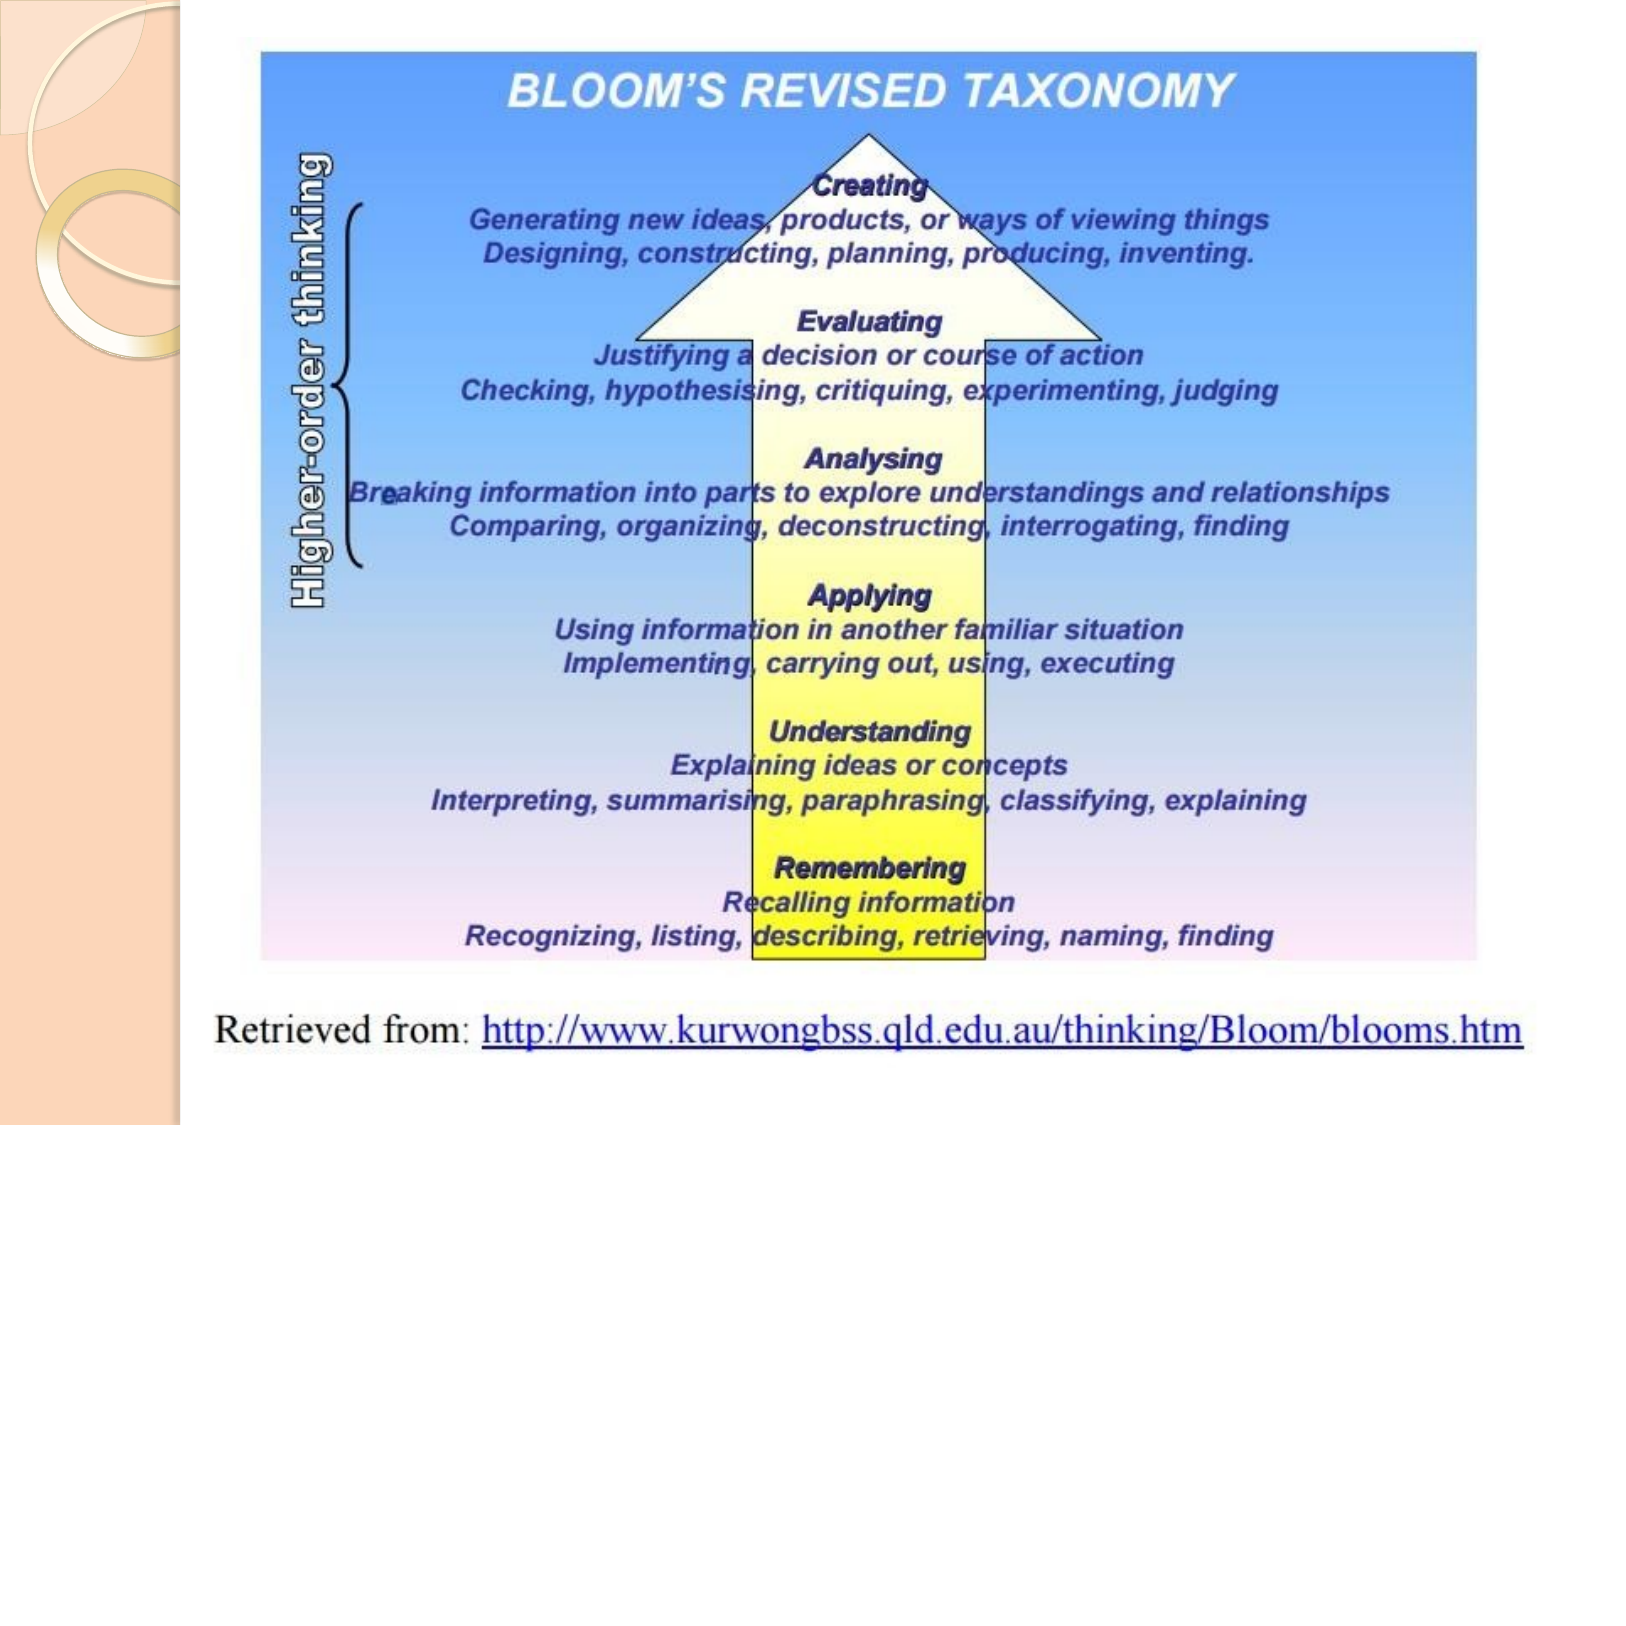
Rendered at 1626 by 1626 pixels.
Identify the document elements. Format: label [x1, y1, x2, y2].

text_box [0, 0, 1625, 1126]
